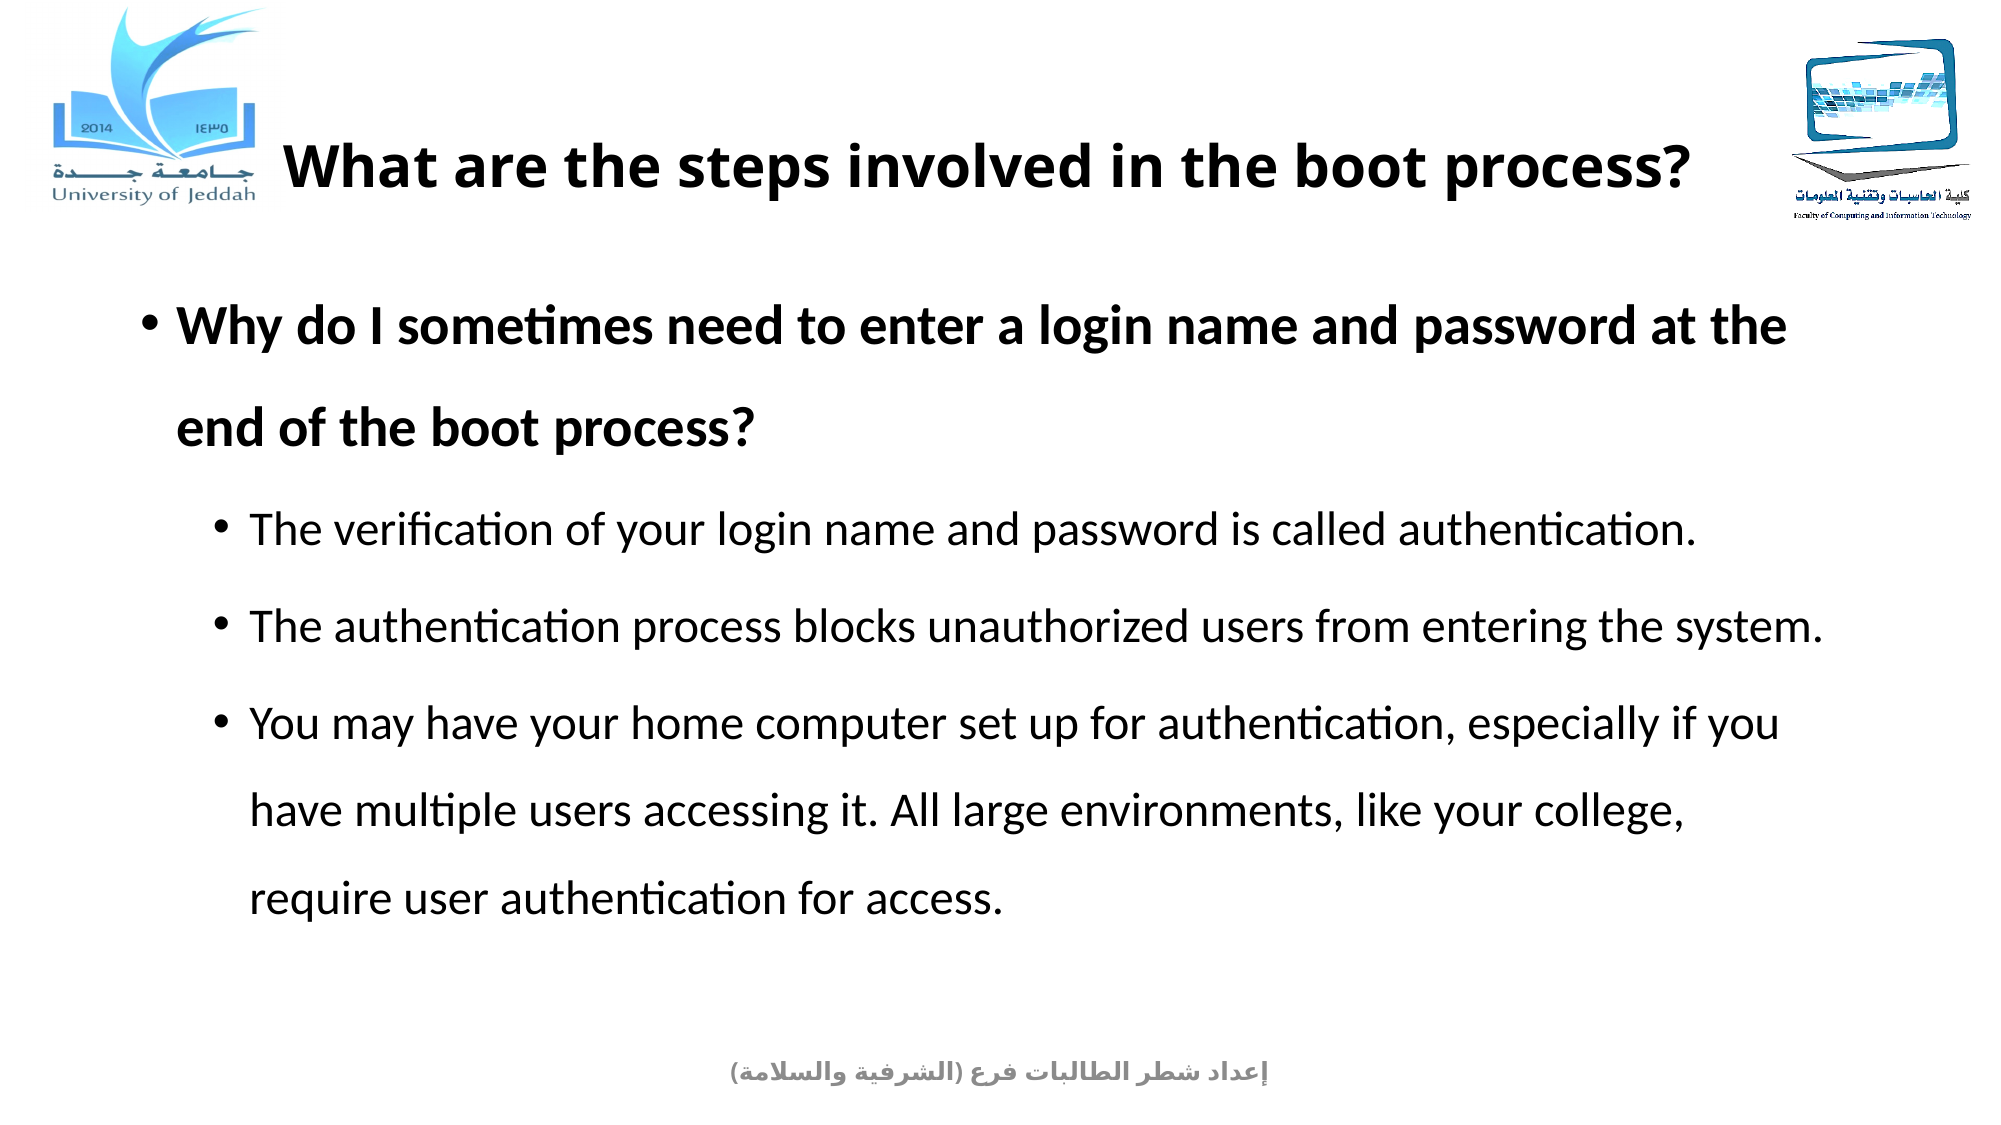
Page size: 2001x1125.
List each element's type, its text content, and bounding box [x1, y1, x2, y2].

list Why do I sometimes need to enter a login name and password at the end of the boot process? The verification of your login name and password is called authentication. The authentication process blocks unauthorized users from entering the system. You may have your home computer set up for authentication, especially if you have multiple users accessing it. All large environments, like your college, require user authentication for access. [125, 246, 1851, 1020]
picture [25, 2, 286, 212]
footer إعداد شطر الطالبات فرع (الشرفية والسلامة) [662, 1042, 1338, 1103]
title What are the steps involved in the boot process? [48, 59, 1927, 278]
picture [1777, 33, 1977, 232]
